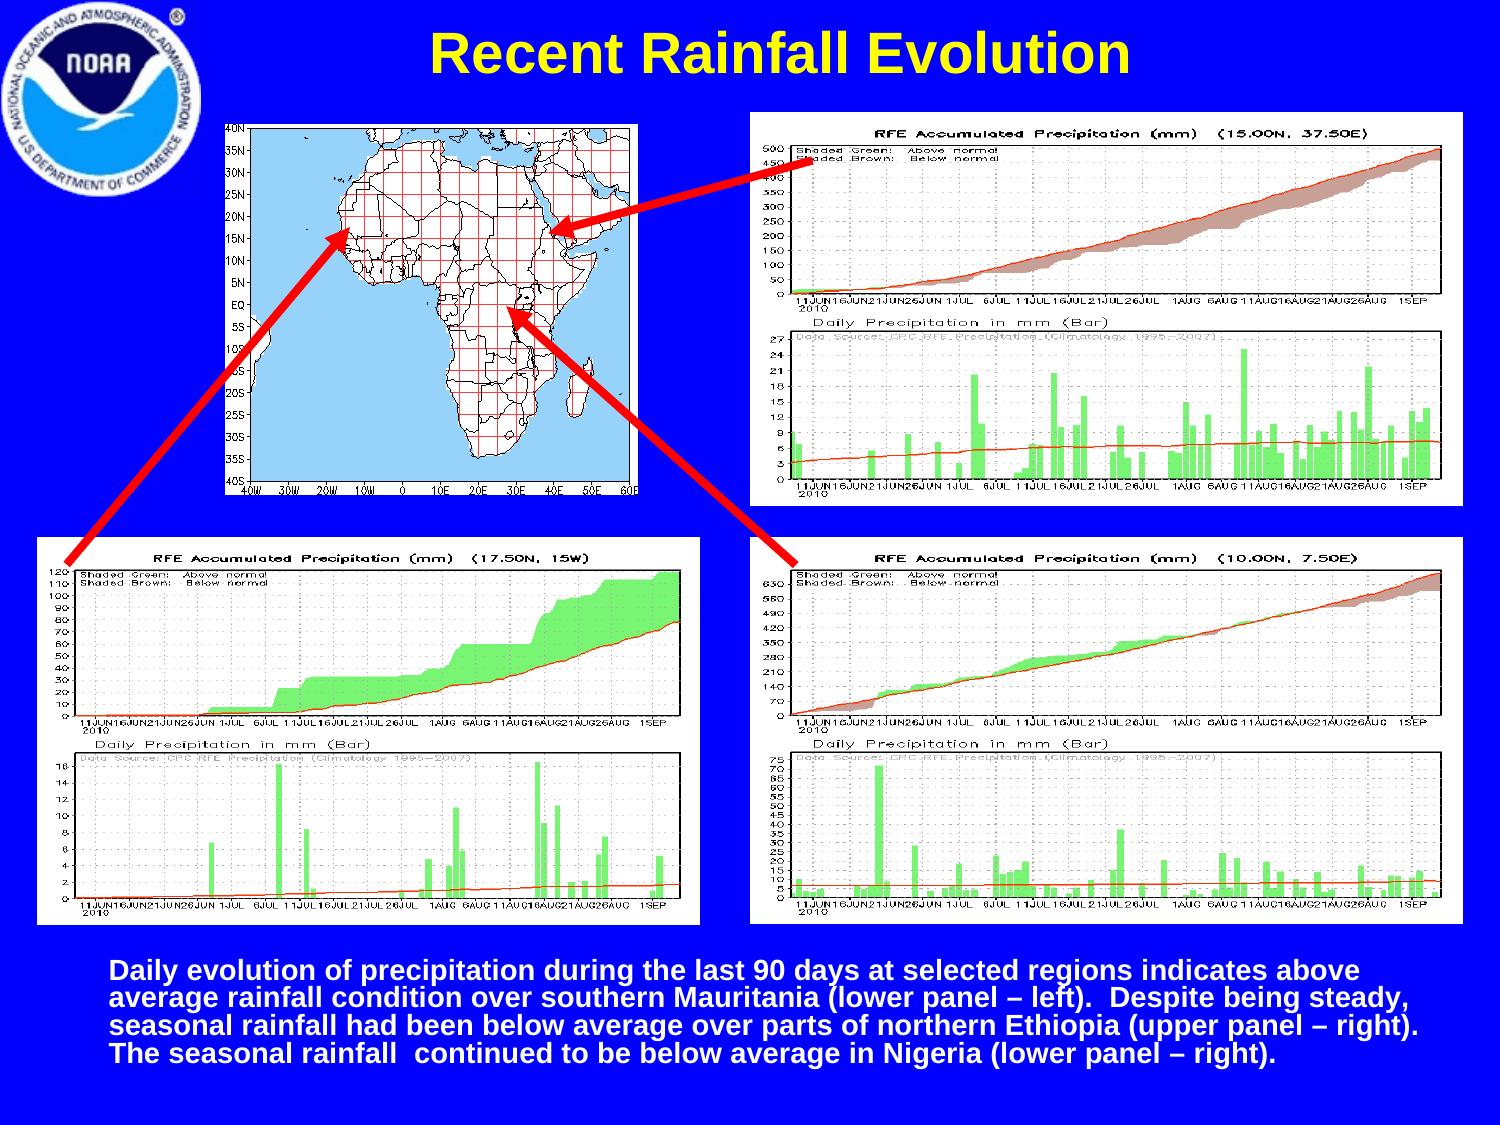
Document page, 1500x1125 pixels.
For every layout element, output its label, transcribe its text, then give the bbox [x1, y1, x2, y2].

picture [749, 537, 1463, 924]
picture [0, 0, 200, 200]
picture [749, 112, 1463, 506]
picture [224, 124, 638, 495]
text_box Daily evolution of precipitation during the last 90 days at selected regions indicates above average rainfall condition over southern Mauritania (lower panel – left). Despite being steady, seasonal rainfall had been below average over parts of northern Ethiopia (upper panel – right). The seasonal rainfall continued to be below average in Nigeria (lower panel – right). [37, 949, 1463, 1100]
text_box Recent Rainfall Evolution [287, 0, 1275, 100]
picture [37, 537, 700, 925]
